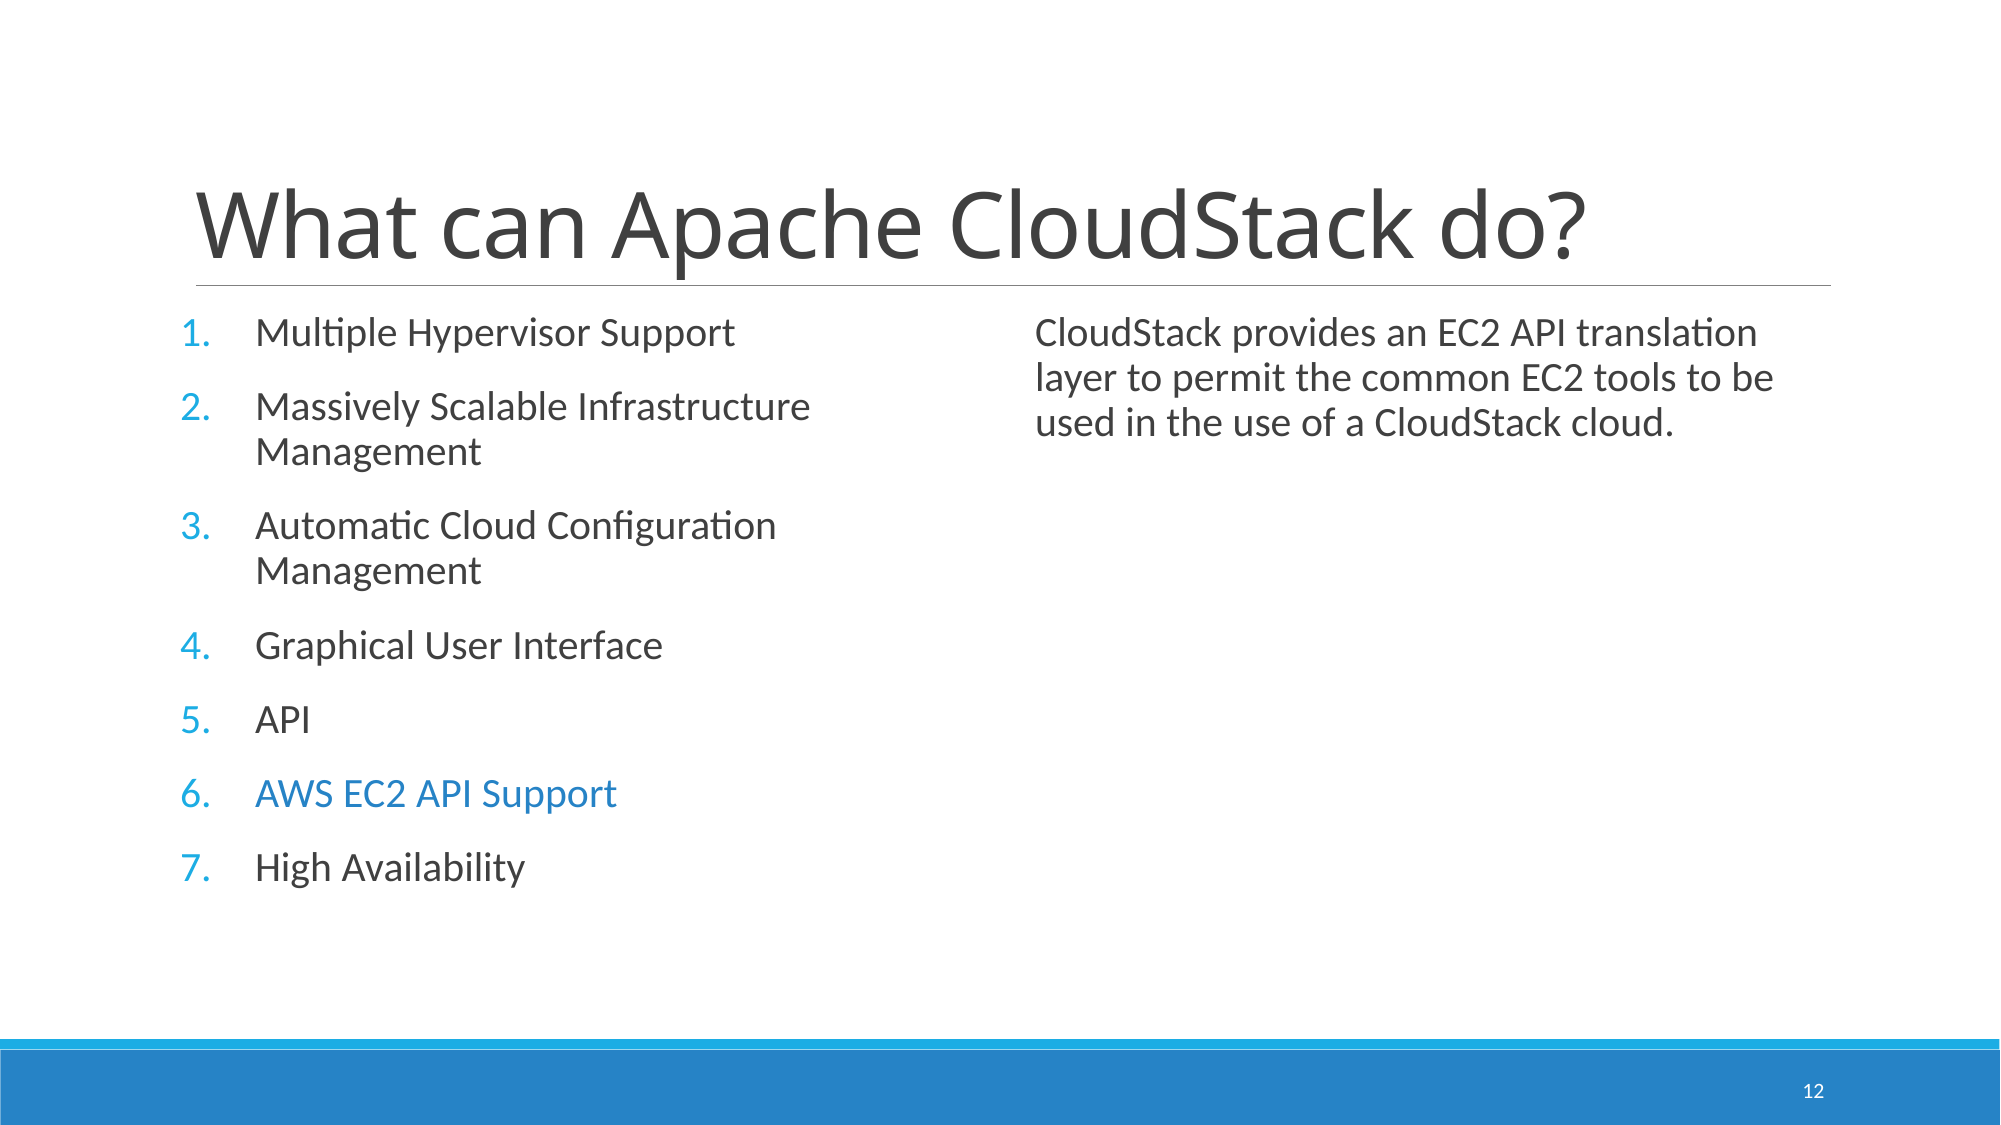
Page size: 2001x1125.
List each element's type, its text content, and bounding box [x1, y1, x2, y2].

title What can Apache CloudStack do? [180, 47, 1830, 285]
list CloudStack provides an EC2 API translation layer to permit the common EC2 tools to be used in the use of a CloudStack cloud. [1020, 302, 1830, 963]
slide_number 12 [1624, 1059, 1840, 1120]
list Multiple Hypervisor Support Massively Scalable Infrastructure Management Automatic Cloud Configuration Management Graphical User Interface API AWS EC2 API Support High Availability [180, 302, 990, 963]
